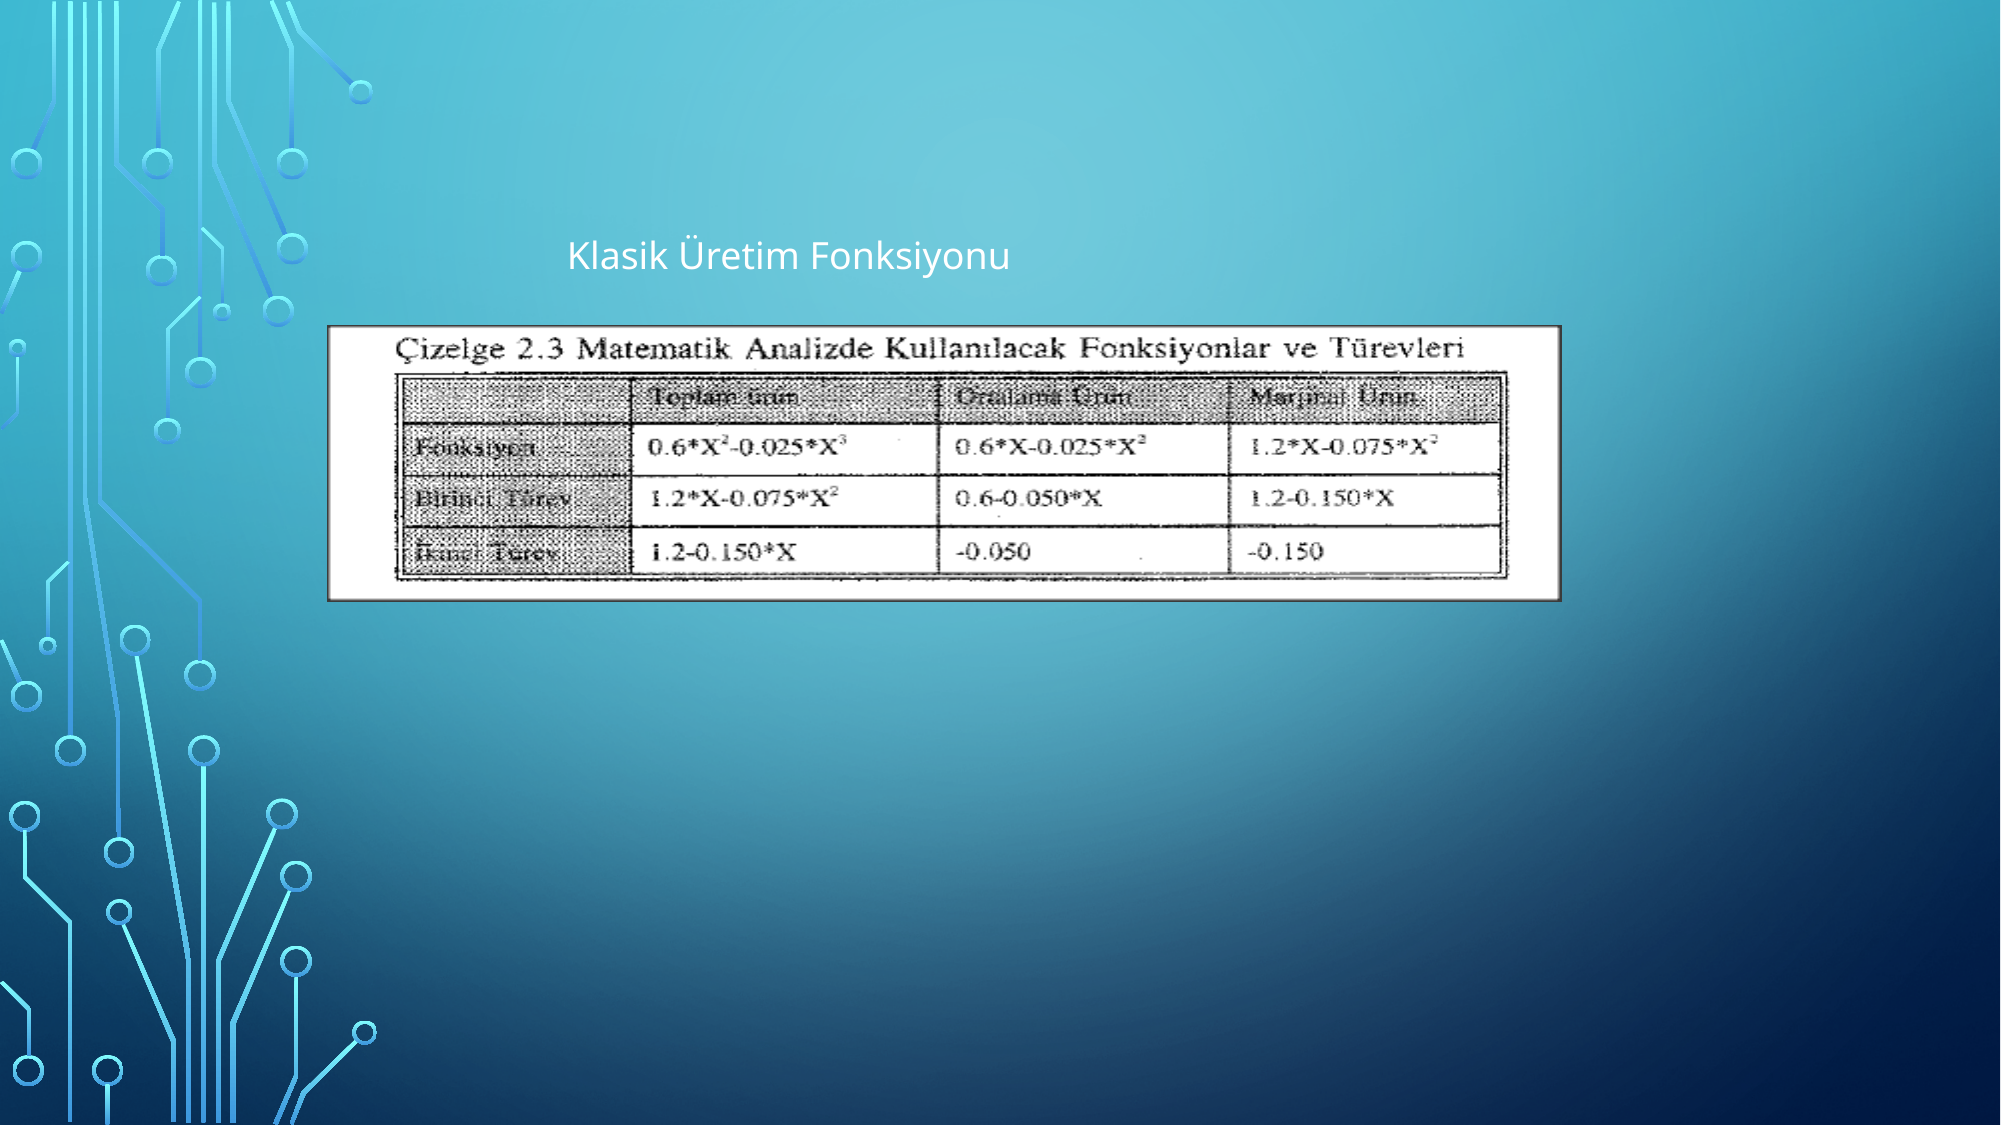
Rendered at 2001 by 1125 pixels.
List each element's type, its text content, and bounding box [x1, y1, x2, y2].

title [158, 184, 1934, 386]
picture [327, 325, 1562, 603]
text_box Klasik Üretim Fonksiyonu [552, 224, 1027, 285]
